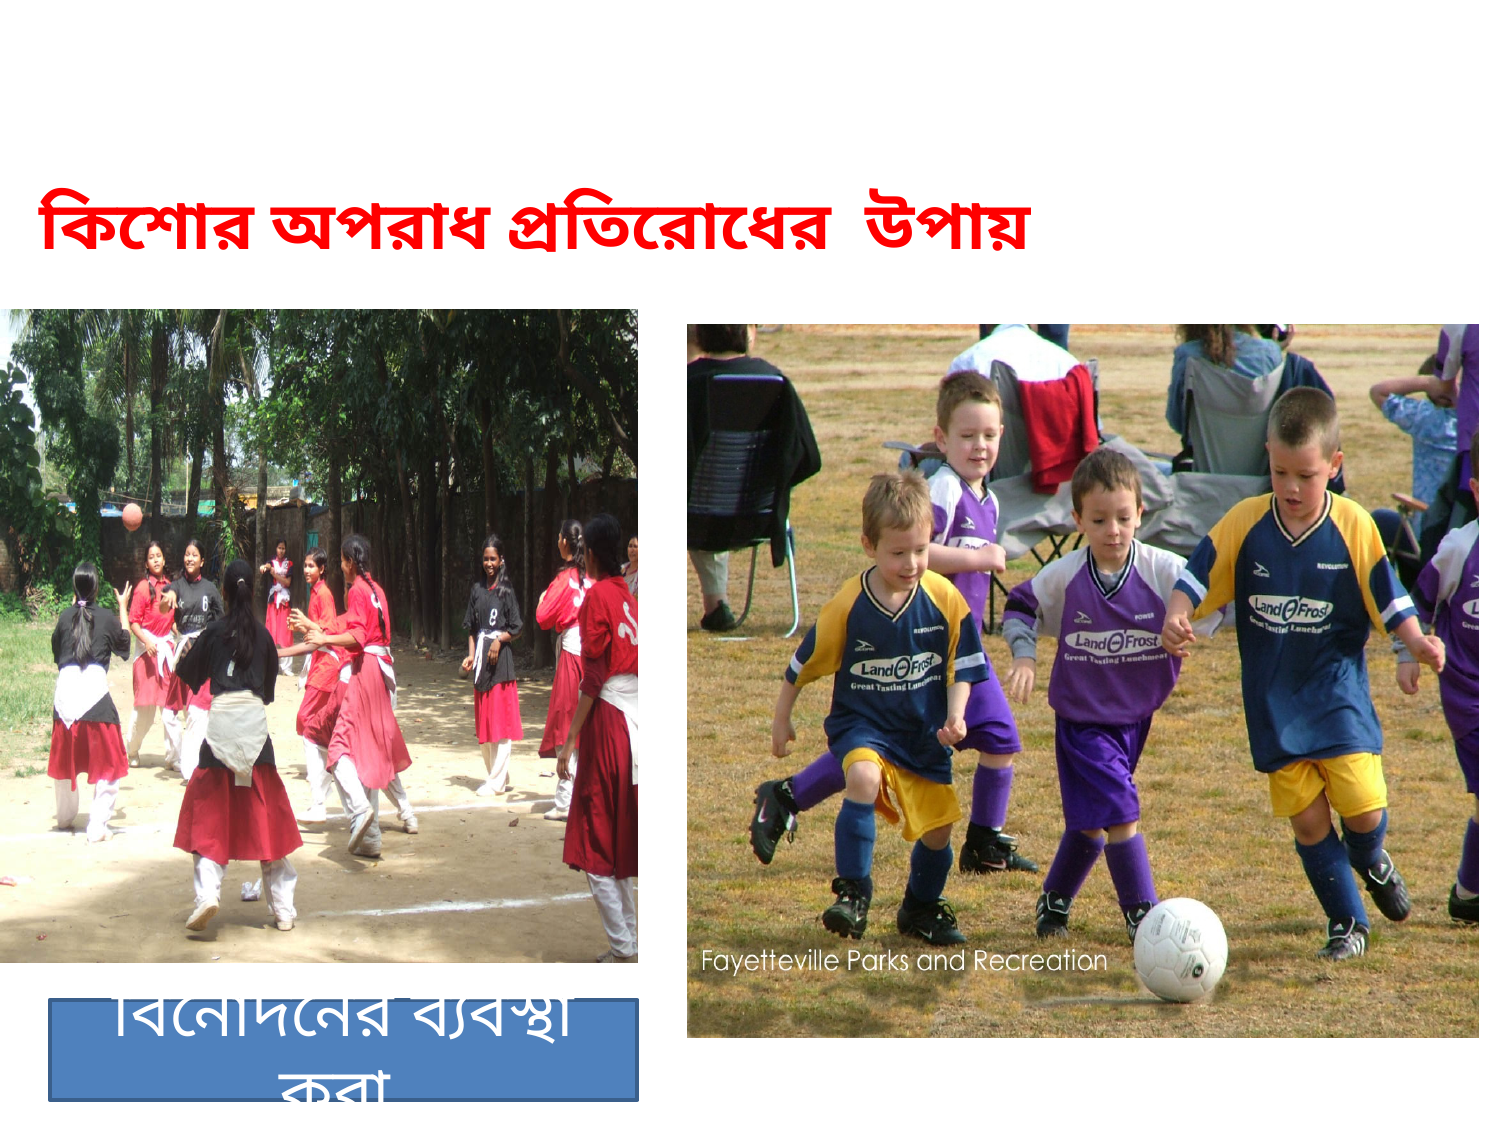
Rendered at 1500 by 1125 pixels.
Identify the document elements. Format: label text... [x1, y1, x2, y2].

list কিশোর অপরাধ প্রতিরোধের উপায় [24, 174, 1475, 1005]
picture [0, 309, 638, 963]
picture [687, 324, 1479, 1038]
text_box বিনোদনের ব্যবস্থা করা [48, 998, 639, 1102]
